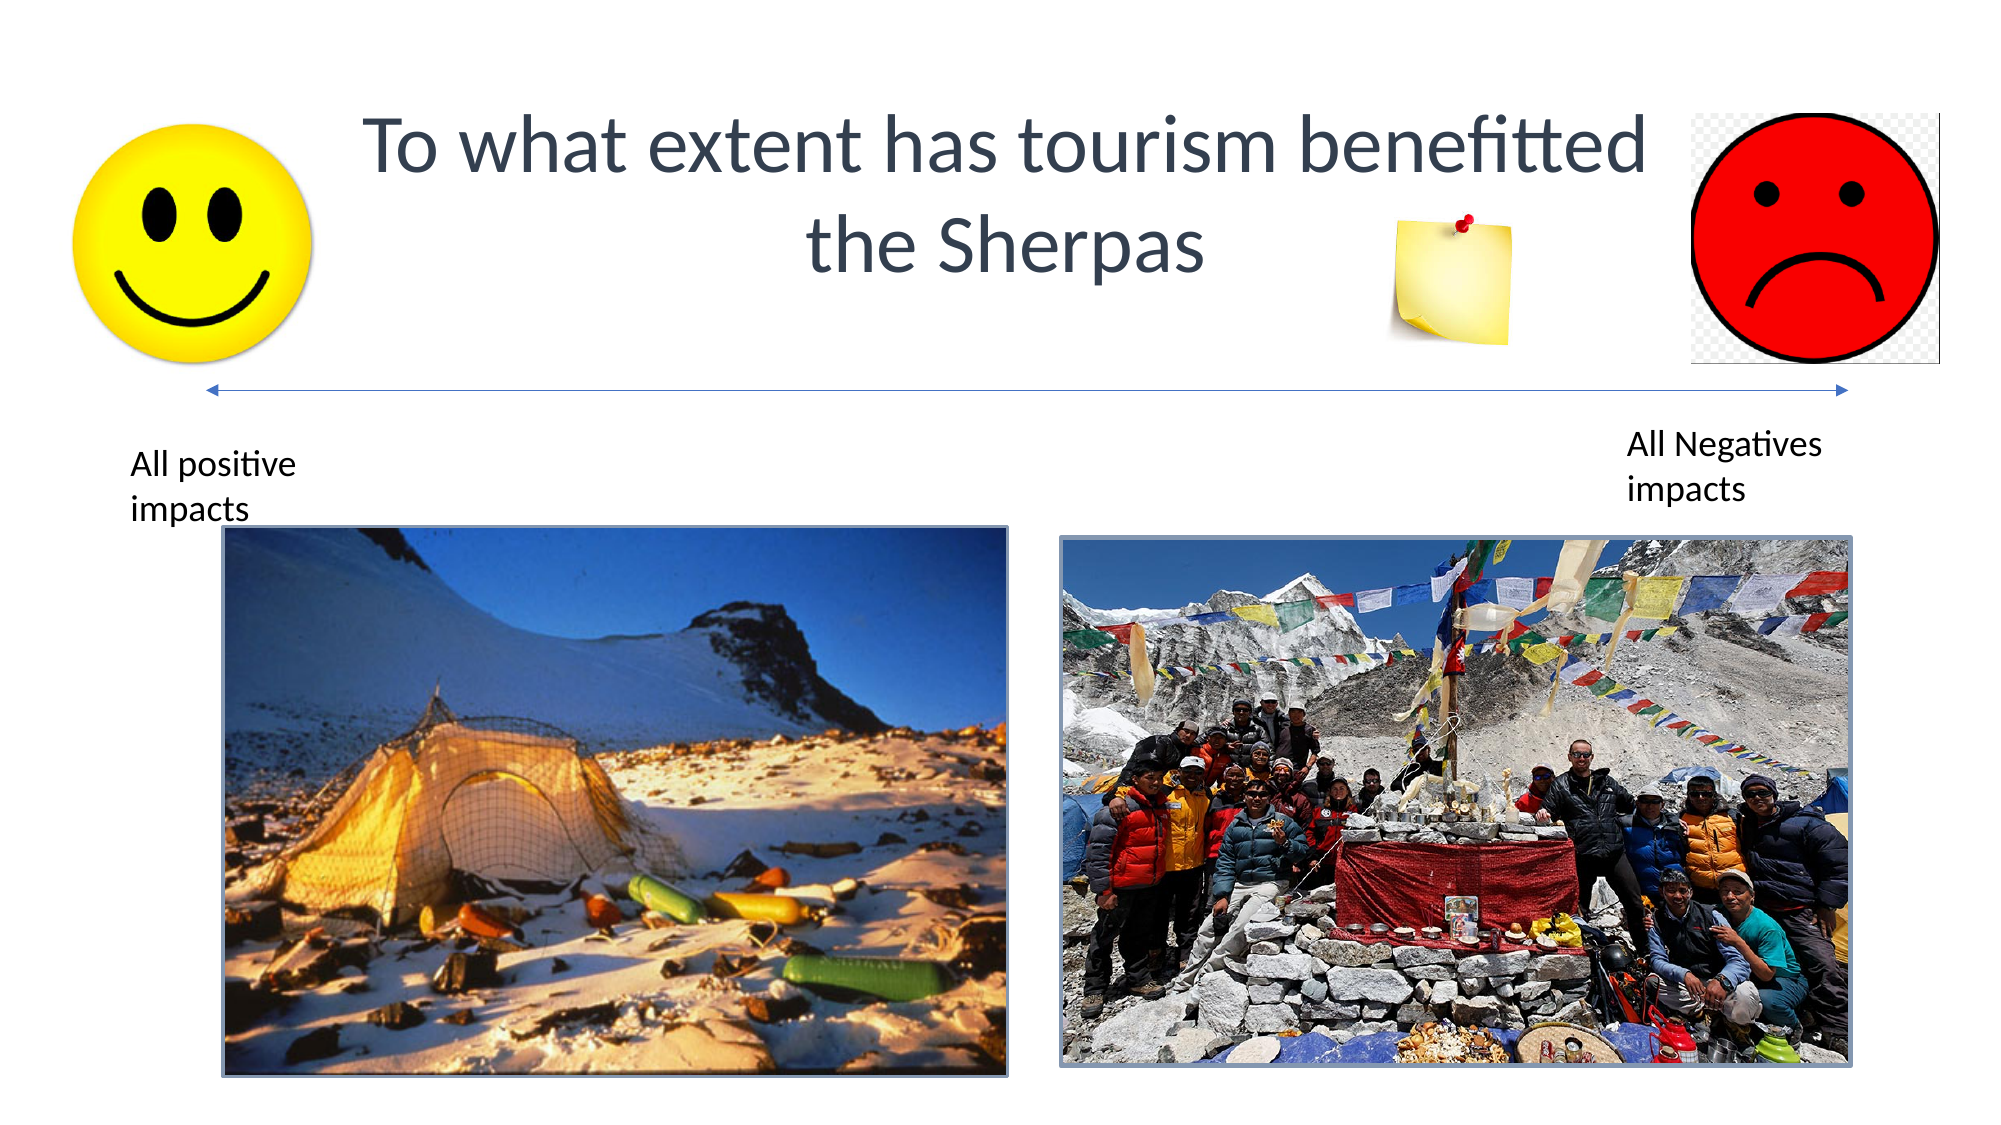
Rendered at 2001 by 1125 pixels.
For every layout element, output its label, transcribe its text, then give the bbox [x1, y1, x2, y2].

picture [224, 528, 1006, 1076]
text_box To what extent has tourism benefitted the Sherpas [320, 81, 1692, 297]
picture [1063, 539, 1849, 1064]
text_box All Negatives impacts [1612, 412, 1934, 517]
picture [59, 113, 321, 374]
picture [1381, 206, 1530, 349]
text_box All positive impacts [115, 431, 358, 537]
picture [1691, 113, 1940, 364]
